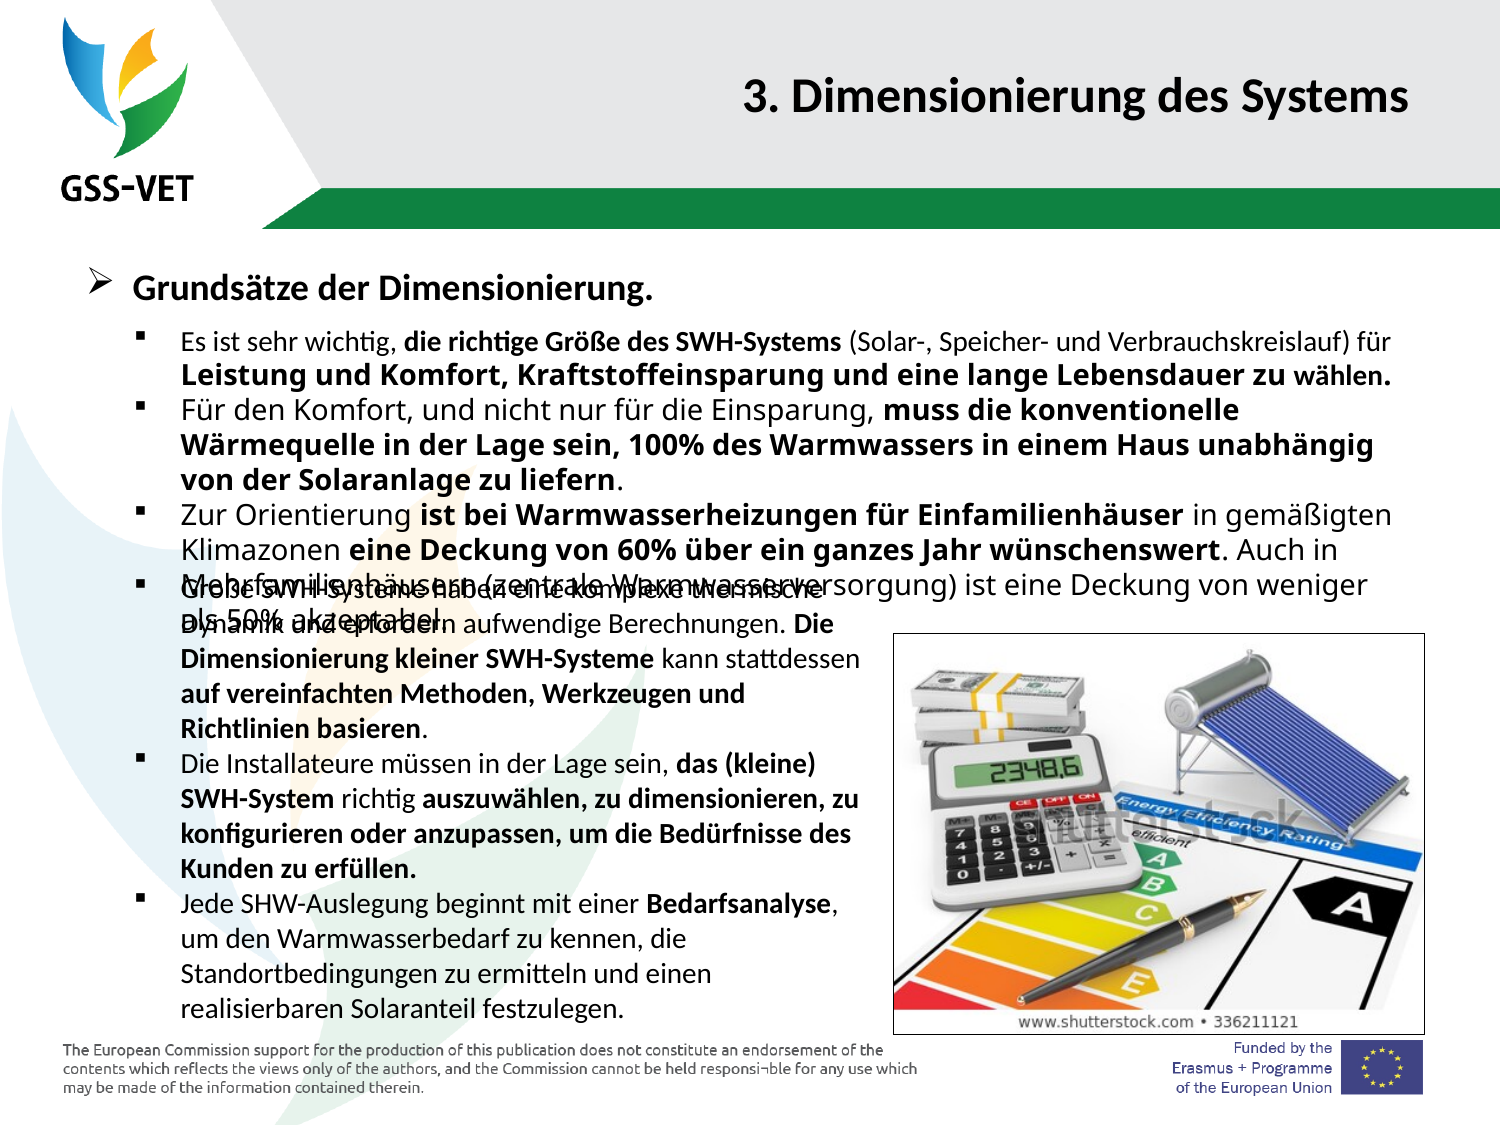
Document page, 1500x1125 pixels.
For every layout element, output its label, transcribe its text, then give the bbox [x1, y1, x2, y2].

text_box Grundsätze der Dimensionierung. [71, 255, 833, 316]
text_box Große SWH-Systeme haben eine komplexe thermische Dynamik und erfordern aufwendige Berechnungen. Die Dimensionierung kleiner SWH-Systeme kann stattdessen auf vereinfachten Methoden, Werkzeugen und Richtlinien basieren. Die Installateure müssen in der Lage sein, das (kleine) SWH-System richtig auszuwählen, zu dimensionieren, zu konfigurieren oder anzupassen, um die Bedürfnisse des Kunden zu erfüllen. Jede SHW-Auslegung beginnt mit einer Bedarfsanalyse, um den Warmwasserbedarf zu kennen, die Standortbedingungen zu ermitteln und einen realisierbaren Solaranteil festzulegen. [119, 562, 894, 1032]
title 3. Dimensionierung des Systems [324, 0, 1425, 185]
picture [0, 0, 1500, 1125]
text_box Es ist sehr wichtig, die richtige Größe des SWH-Systems (Solar-, Speicher- und Verbrauchskreislauf) für Leistung und Komfort, Kraftstoffeinsparung und eine lange Lebensdauer zu wählen. Für den Komfort, und nicht nur für die Einsparung, muss die konventionelle Wärmequelle in der Lage sein, 100% des Warmwassers in einem Haus unabhängig von der Solaranlage zu liefern. Zur Orientierung ist bei Warmwasserheizungen für Einfamilienhäuser in gemäßigten Klimazonen eine Deckung von 60% über ein ganzes Jahr wünschenswert. Auch in Mehrfamilienhäusern (zentrale Warmwasserversorgung) ist eine Deckung von weniger als 50% akzeptabel. [119, 314, 1424, 632]
